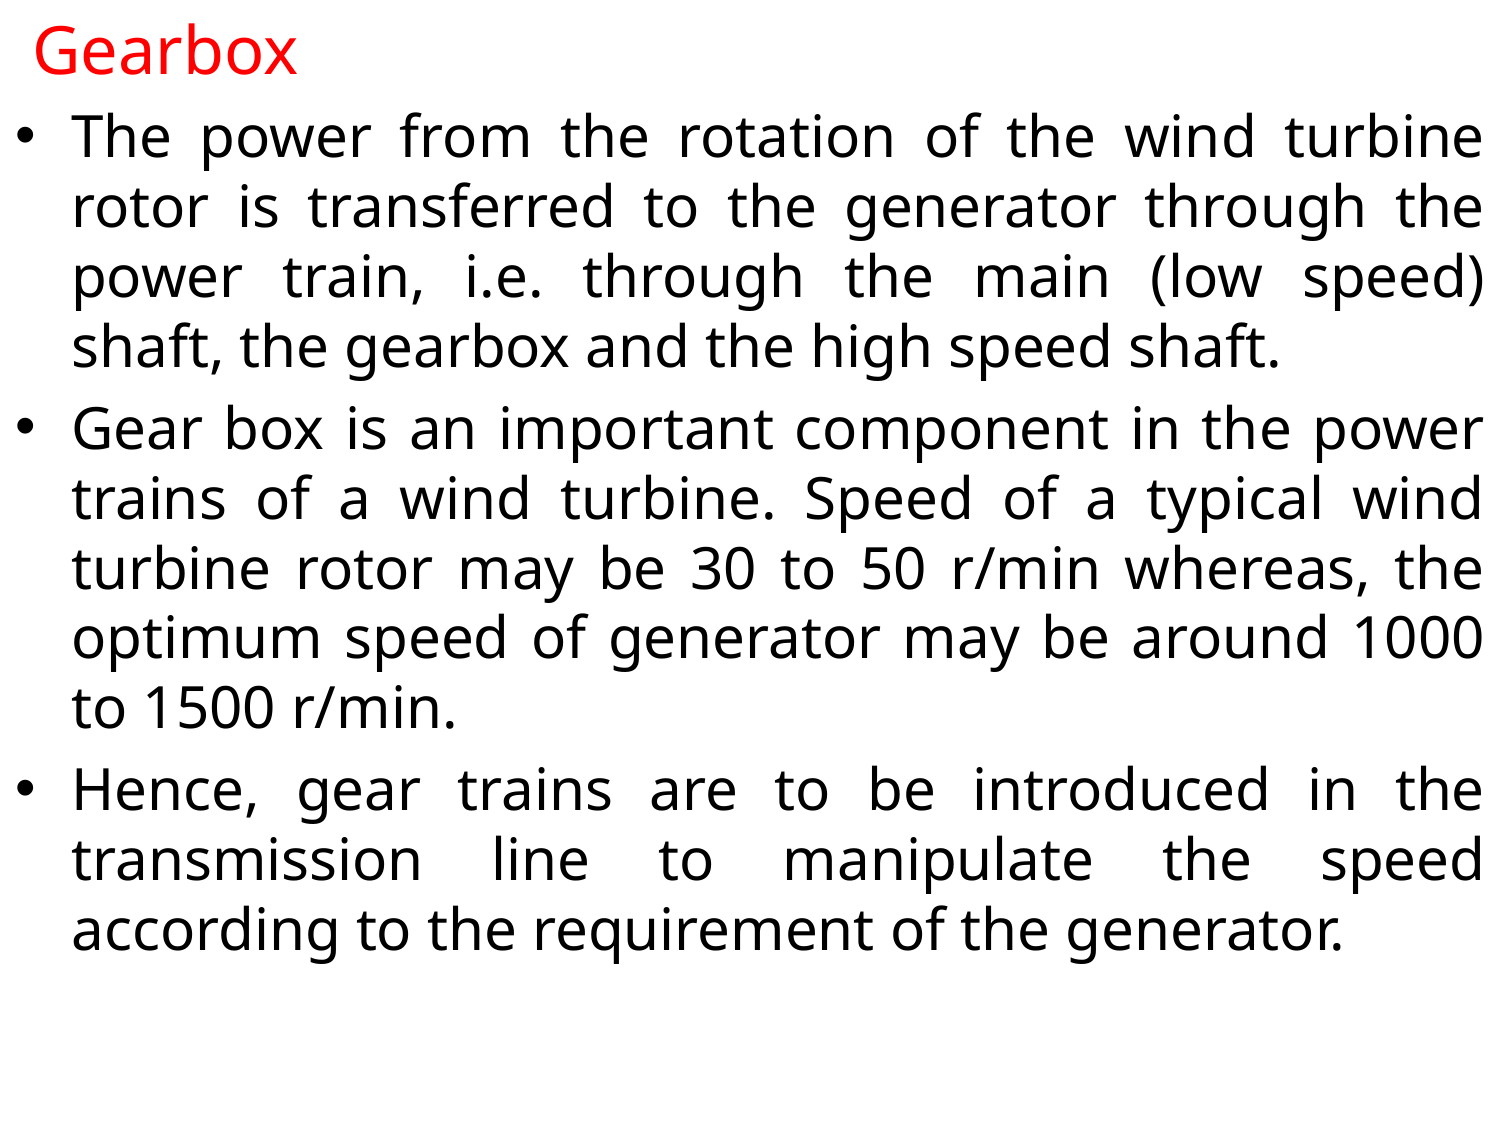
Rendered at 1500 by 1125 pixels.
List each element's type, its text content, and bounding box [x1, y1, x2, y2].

list Gearbox The power from the rotation of the wind turbine rotor is transferred to the generator through the power train, i.e. through the main (low speed) shaft, the gearbox and the high speed shaft. Gear box is an important component in the power trains of a wind turbine. Speed of a typical wind turbine rotor may be 30 to 50 r/min whereas, the optimum speed of generator may be around 1000 to 1500 r/min. Hence, gear trains are to be introduced in the transmission line to manipulate the speed according to the requirement of the generator. [0, 0, 1500, 1125]
